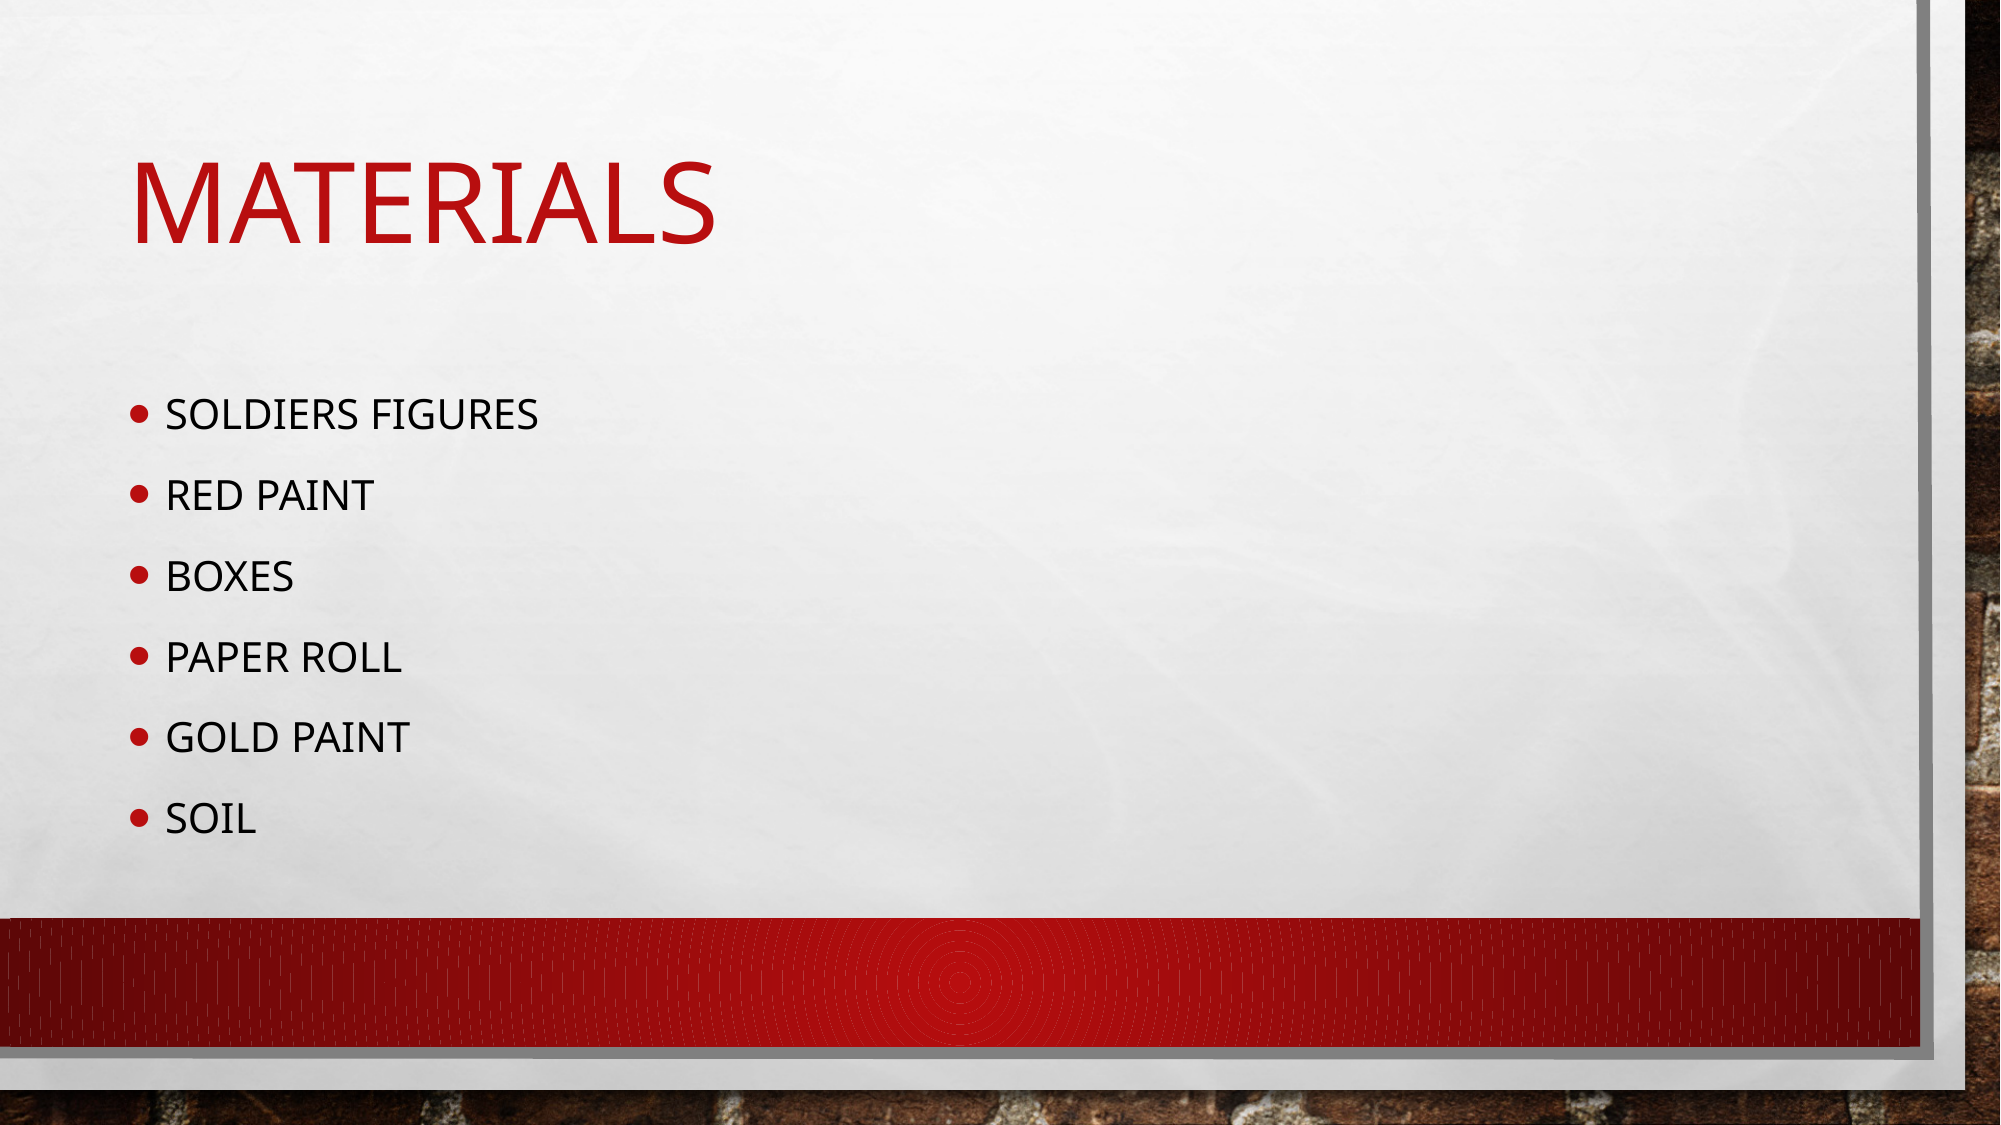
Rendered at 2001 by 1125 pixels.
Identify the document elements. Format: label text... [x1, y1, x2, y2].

list Soldiers figures Red Paint Boxes Paper roll Gold Paint Soil [112, 338, 1818, 882]
title Materials [112, 112, 1818, 302]
picture [0, 0, 2000, 1125]
